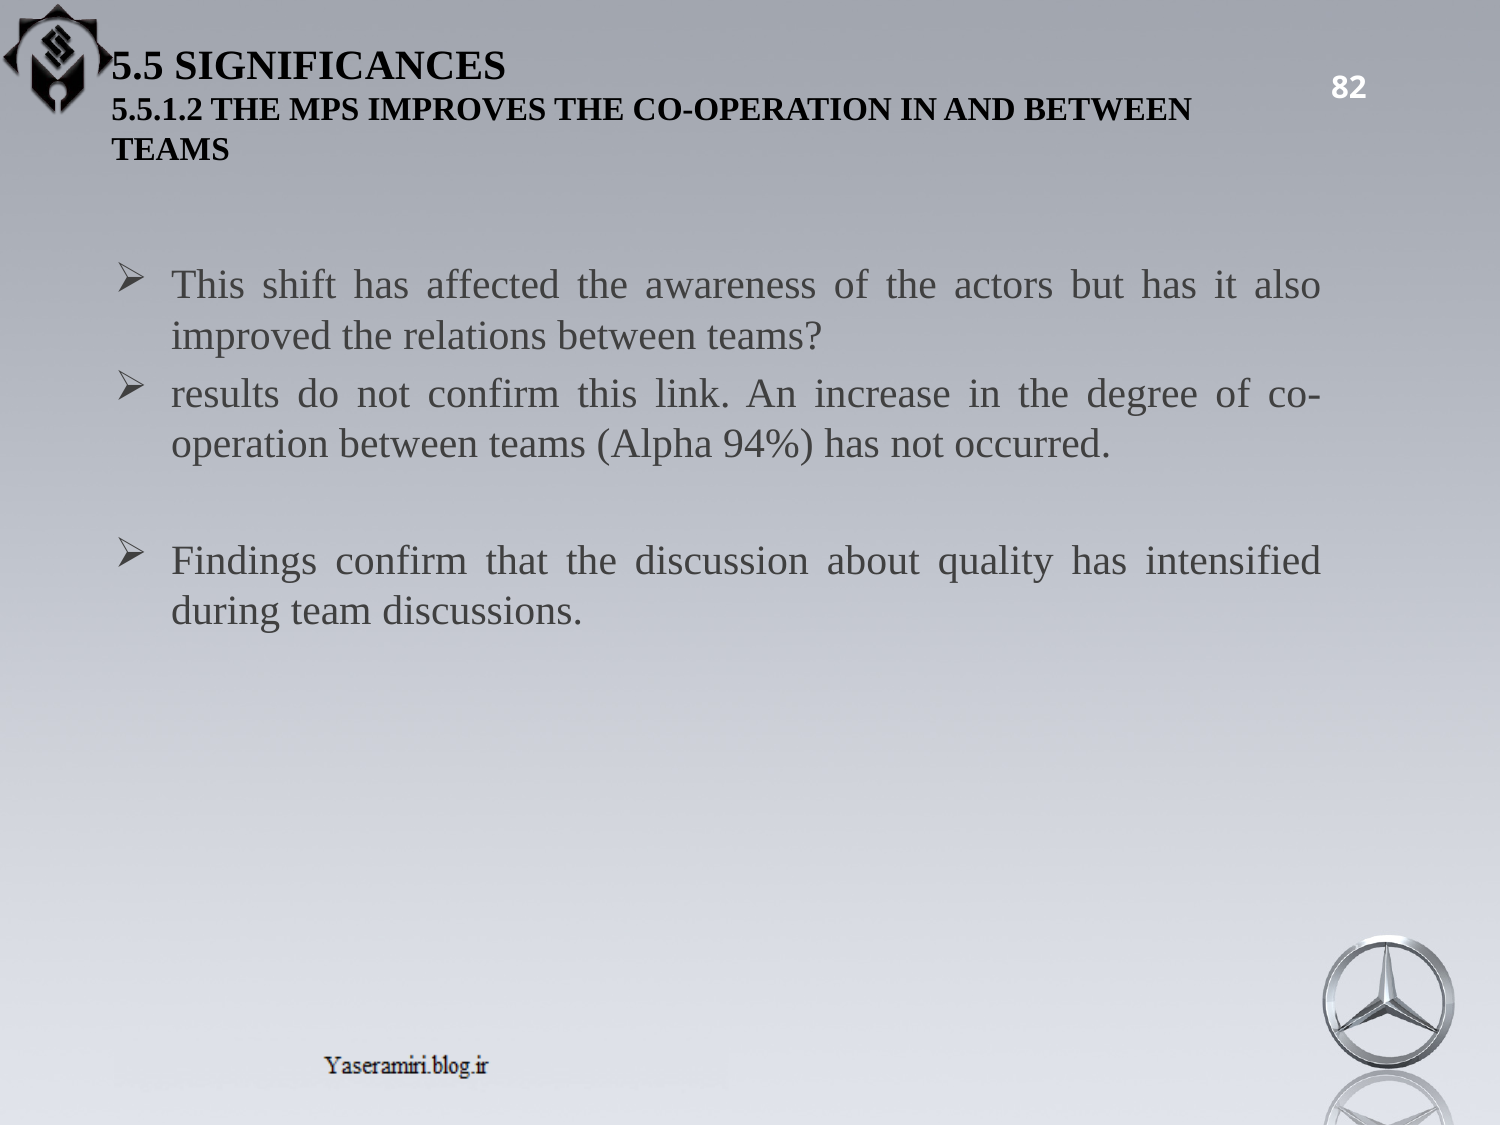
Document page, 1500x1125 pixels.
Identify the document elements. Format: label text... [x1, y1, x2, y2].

title 5.5 Significances 5.5.1.2 The MPS improves the co-operation in and between teams [96, 56, 1335, 149]
list This shift has affected the awareness of the actors but has it also improved the relations between teams? results do not confirm this link. An increase in the degree of co-operation between teams (Alpha 94%) has not occurred. Findings confirm that the discussion about quality has intensified during team discussions. [99, 249, 1338, 900]
picture [0, 0, 1500, 1125]
